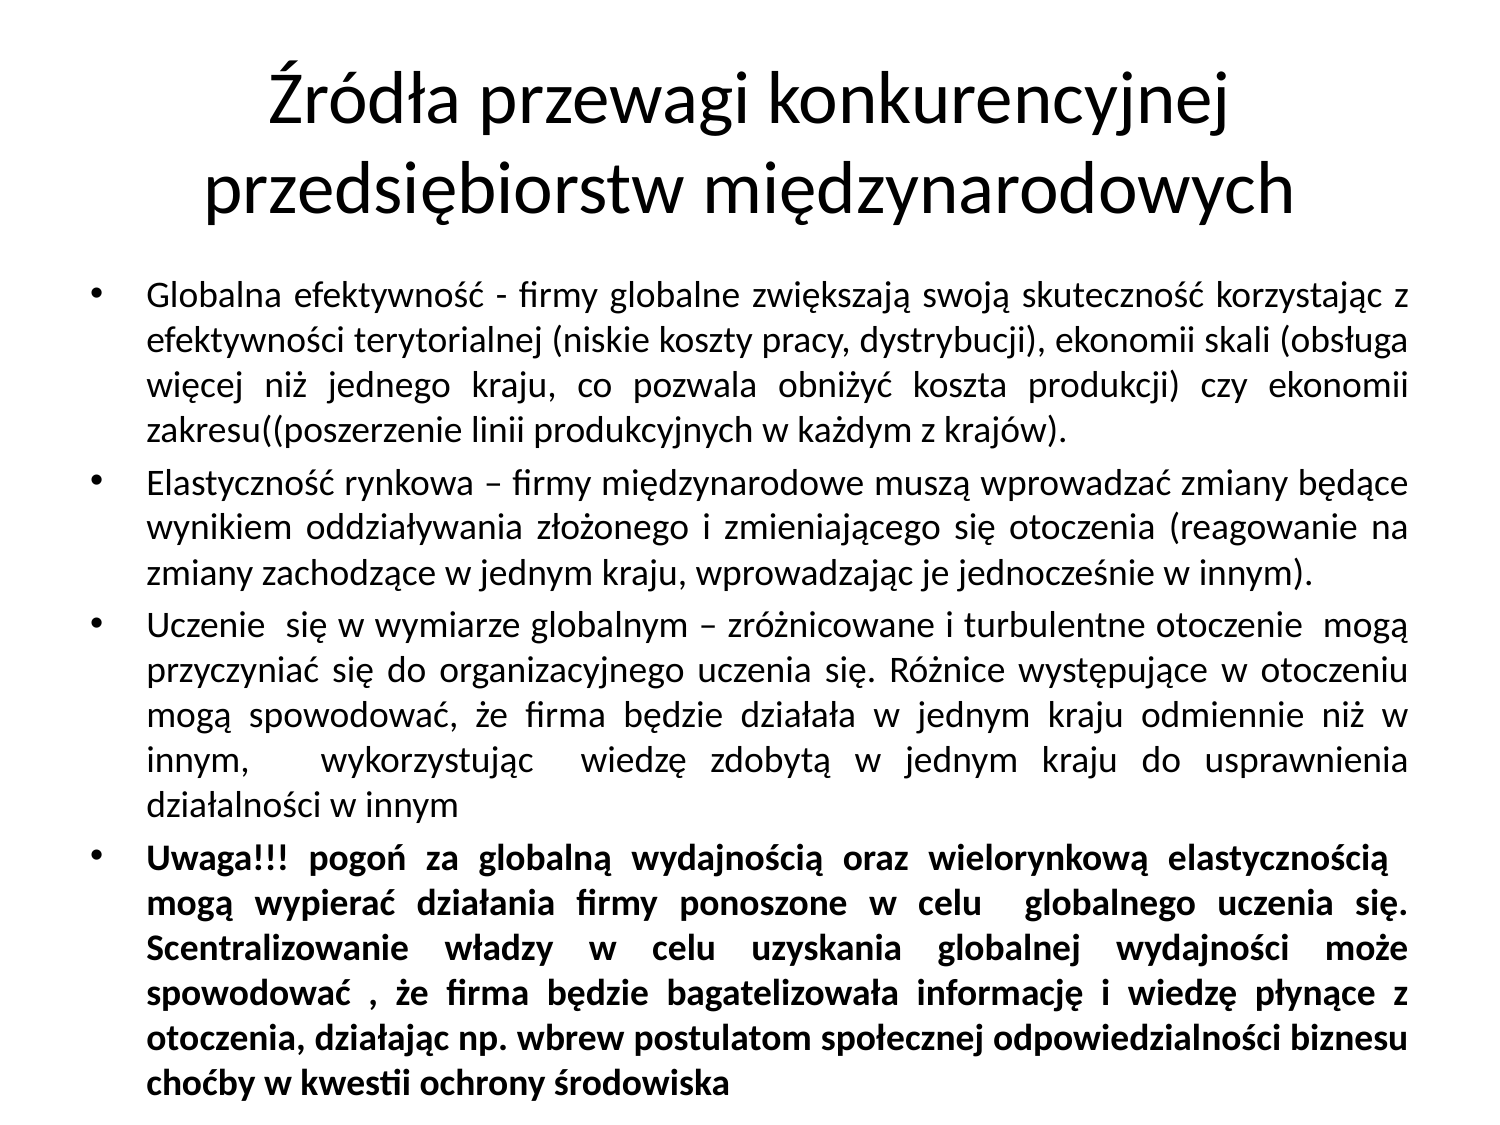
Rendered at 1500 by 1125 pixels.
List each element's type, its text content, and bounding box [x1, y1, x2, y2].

list Globalna efektywność - firmy globalne zwiększają swoją skuteczność korzystając z efektywności terytorialnej (niskie koszty pracy, dystrybucji), ekonomii skali (obsługa więcej niż jednego kraju, co pozwala obniżyć koszta produkcji) czy ekonomii zakresu((poszerzenie linii produkcyjnych w każdym z krajów). Elastyczność rynkowa – firmy międzynarodowe muszą wprowadzać zmiany będące wynikiem oddziaływania złożonego i zmieniającego się otoczenia (reagowanie na zmiany zachodzące w jednym kraju, wprowadzając je jednocześnie w innym). Uczenie się w wymiarze globalnym – zróżnicowane i turbulentne otoczenie mogą przyczyniać się do organizacyjnego uczenia się. Różnice występujące w otoczeniu mogą spowodować, że firma będzie działała w jednym kraju odmiennie niż w innym, wykorzystując wiedzę zdobytą w jednym kraju do usprawnienia działalności w innym Uwaga!!! pogoń za globalną wydajnością oraz wielorynkową elastycznością mogą wypierać działania firmy ponoszone w celu globalnego uczenia się. Scentralizowanie władzy w celu uzyskania globalnej wydajności może spowodować , że firma będzie bagatelizowała informację i wiedzę płynące z otoczenia, działając np. wbrew postulatom społecznej odpowiedzialności biznesu choćby w kwestii ochrony środowiska [75, 262, 1425, 1005]
title Źródła przewagi konkurencyjnej przedsiębiorstw międzynarodowych [75, 45, 1425, 233]
